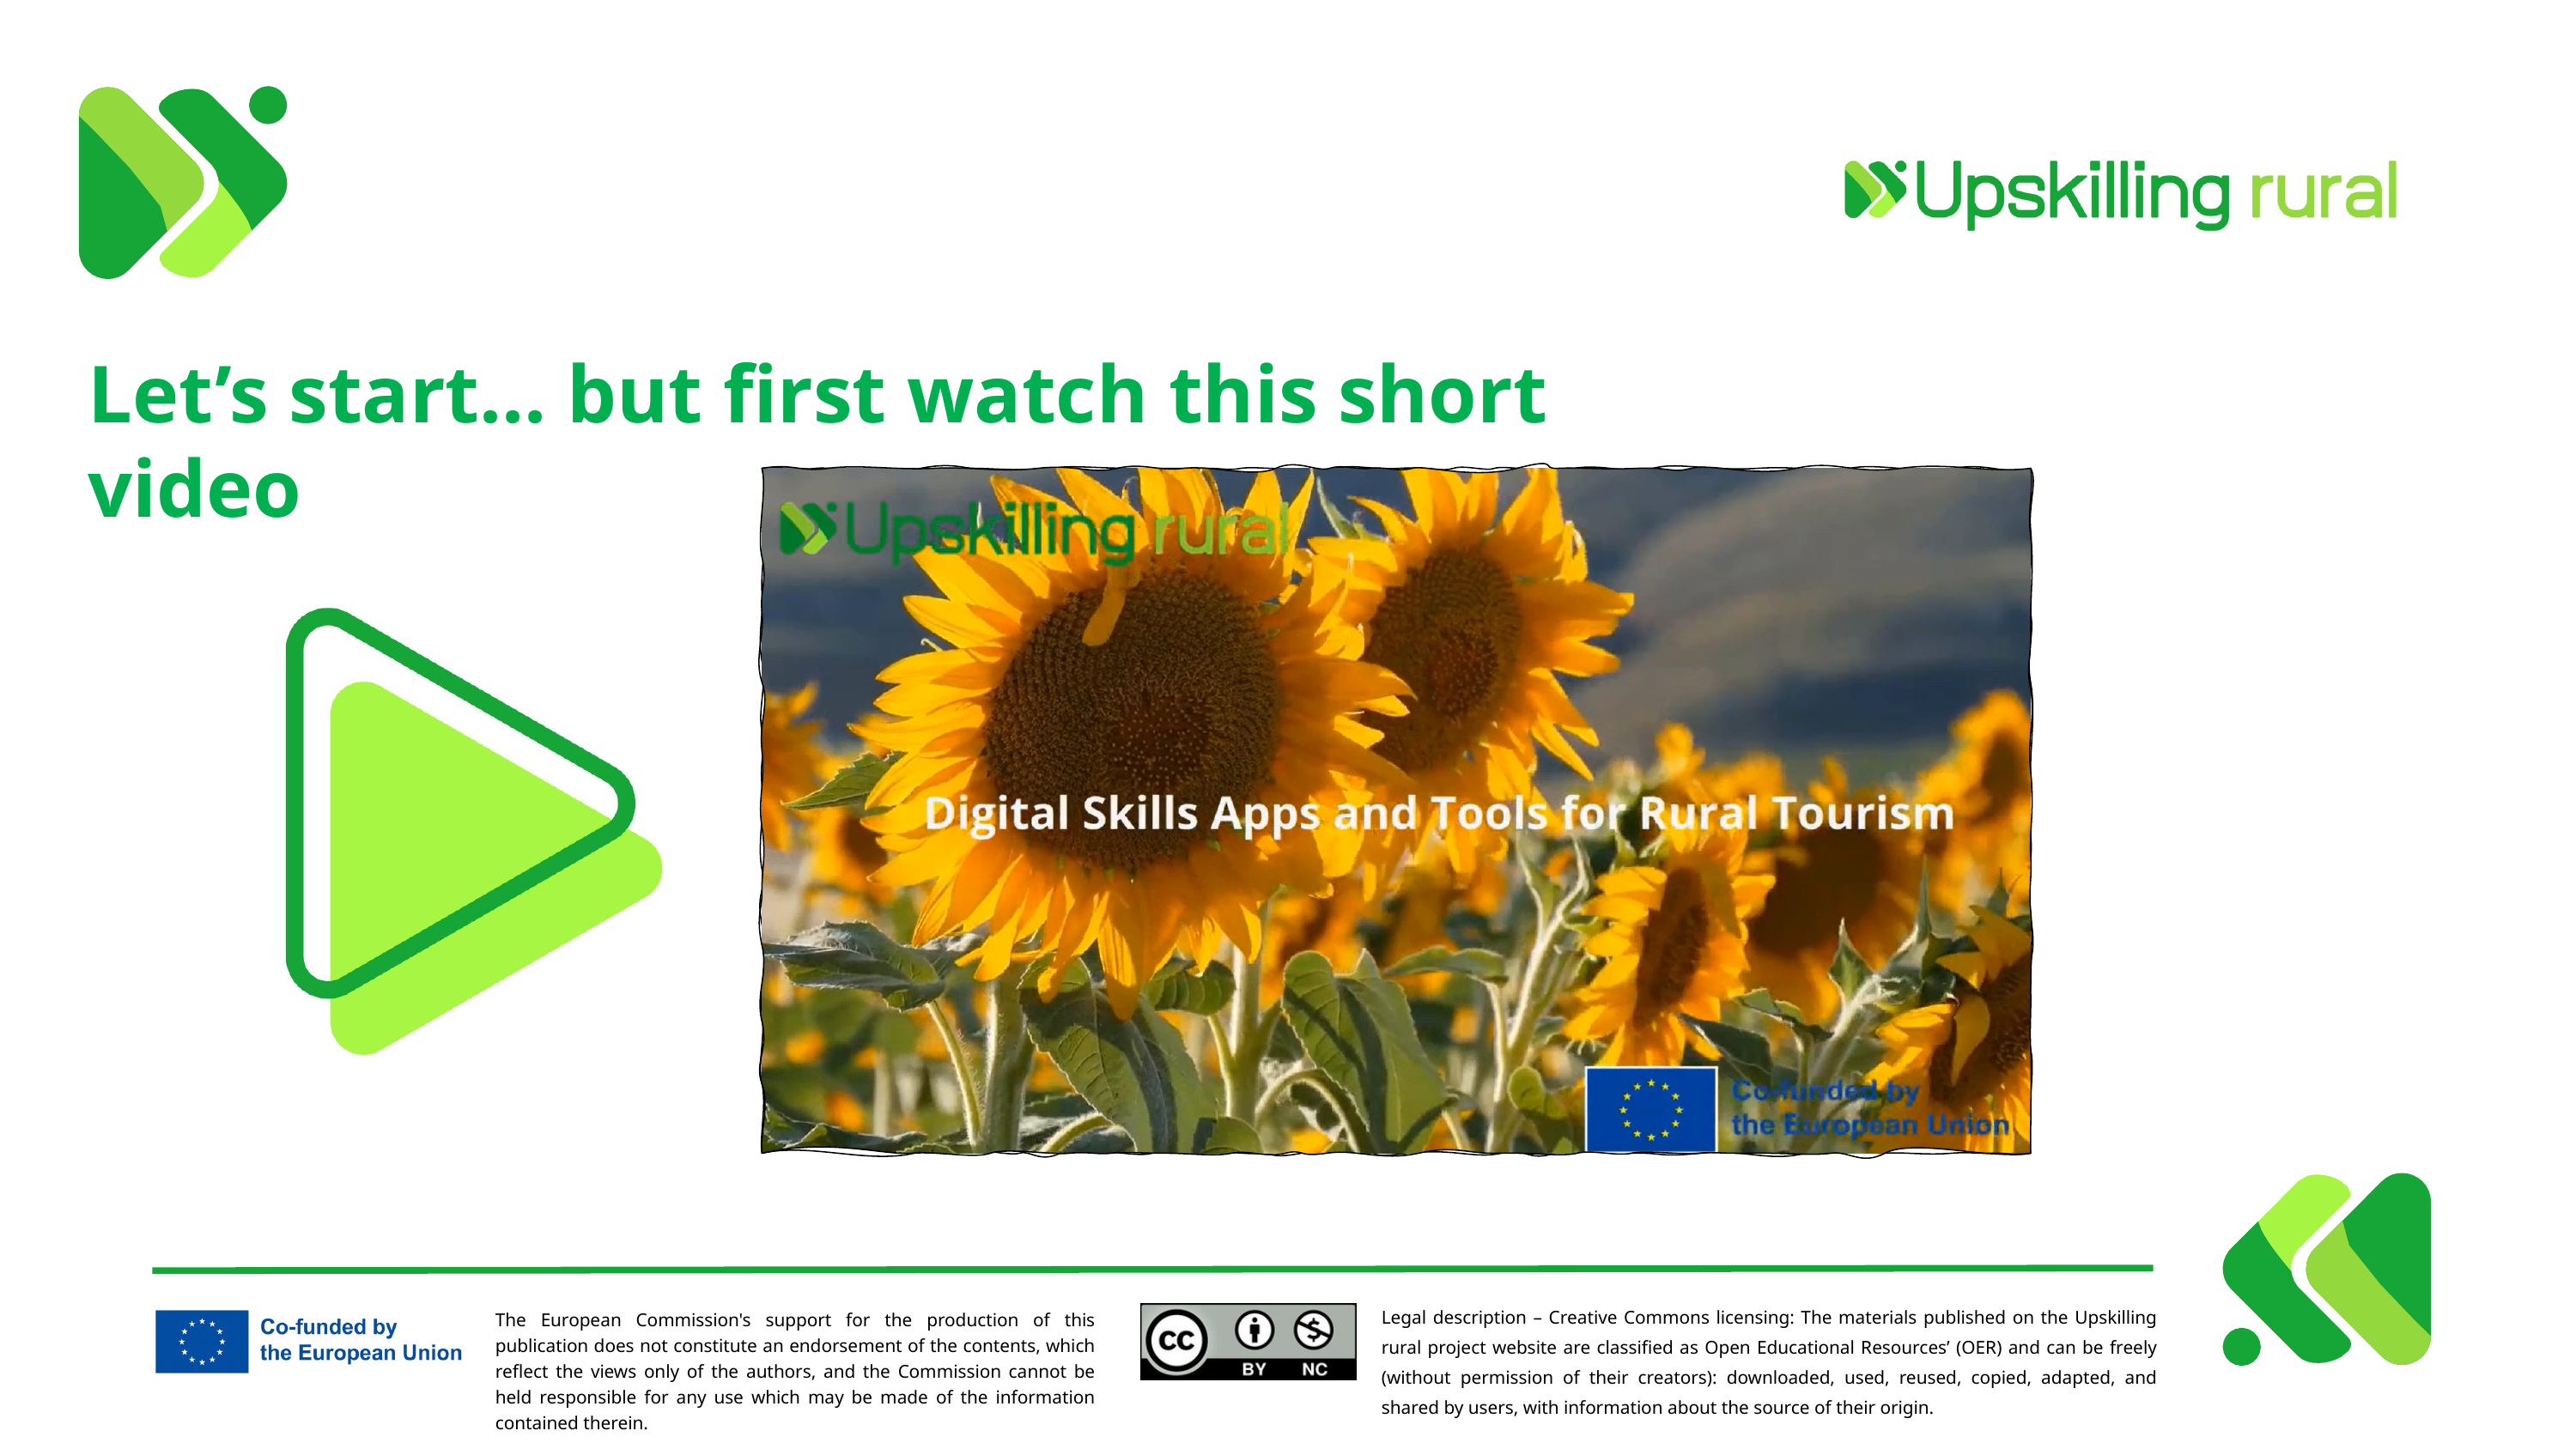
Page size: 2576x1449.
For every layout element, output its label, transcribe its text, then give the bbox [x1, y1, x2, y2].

text_box Let’s start... but first watch this short video [75, 337, 1728, 540]
picture [225, 595, 703, 1079]
picture [1140, 1303, 1357, 1380]
picture [762, 468, 2032, 1154]
picture [154, 1309, 462, 1376]
picture [1844, 159, 2397, 232]
